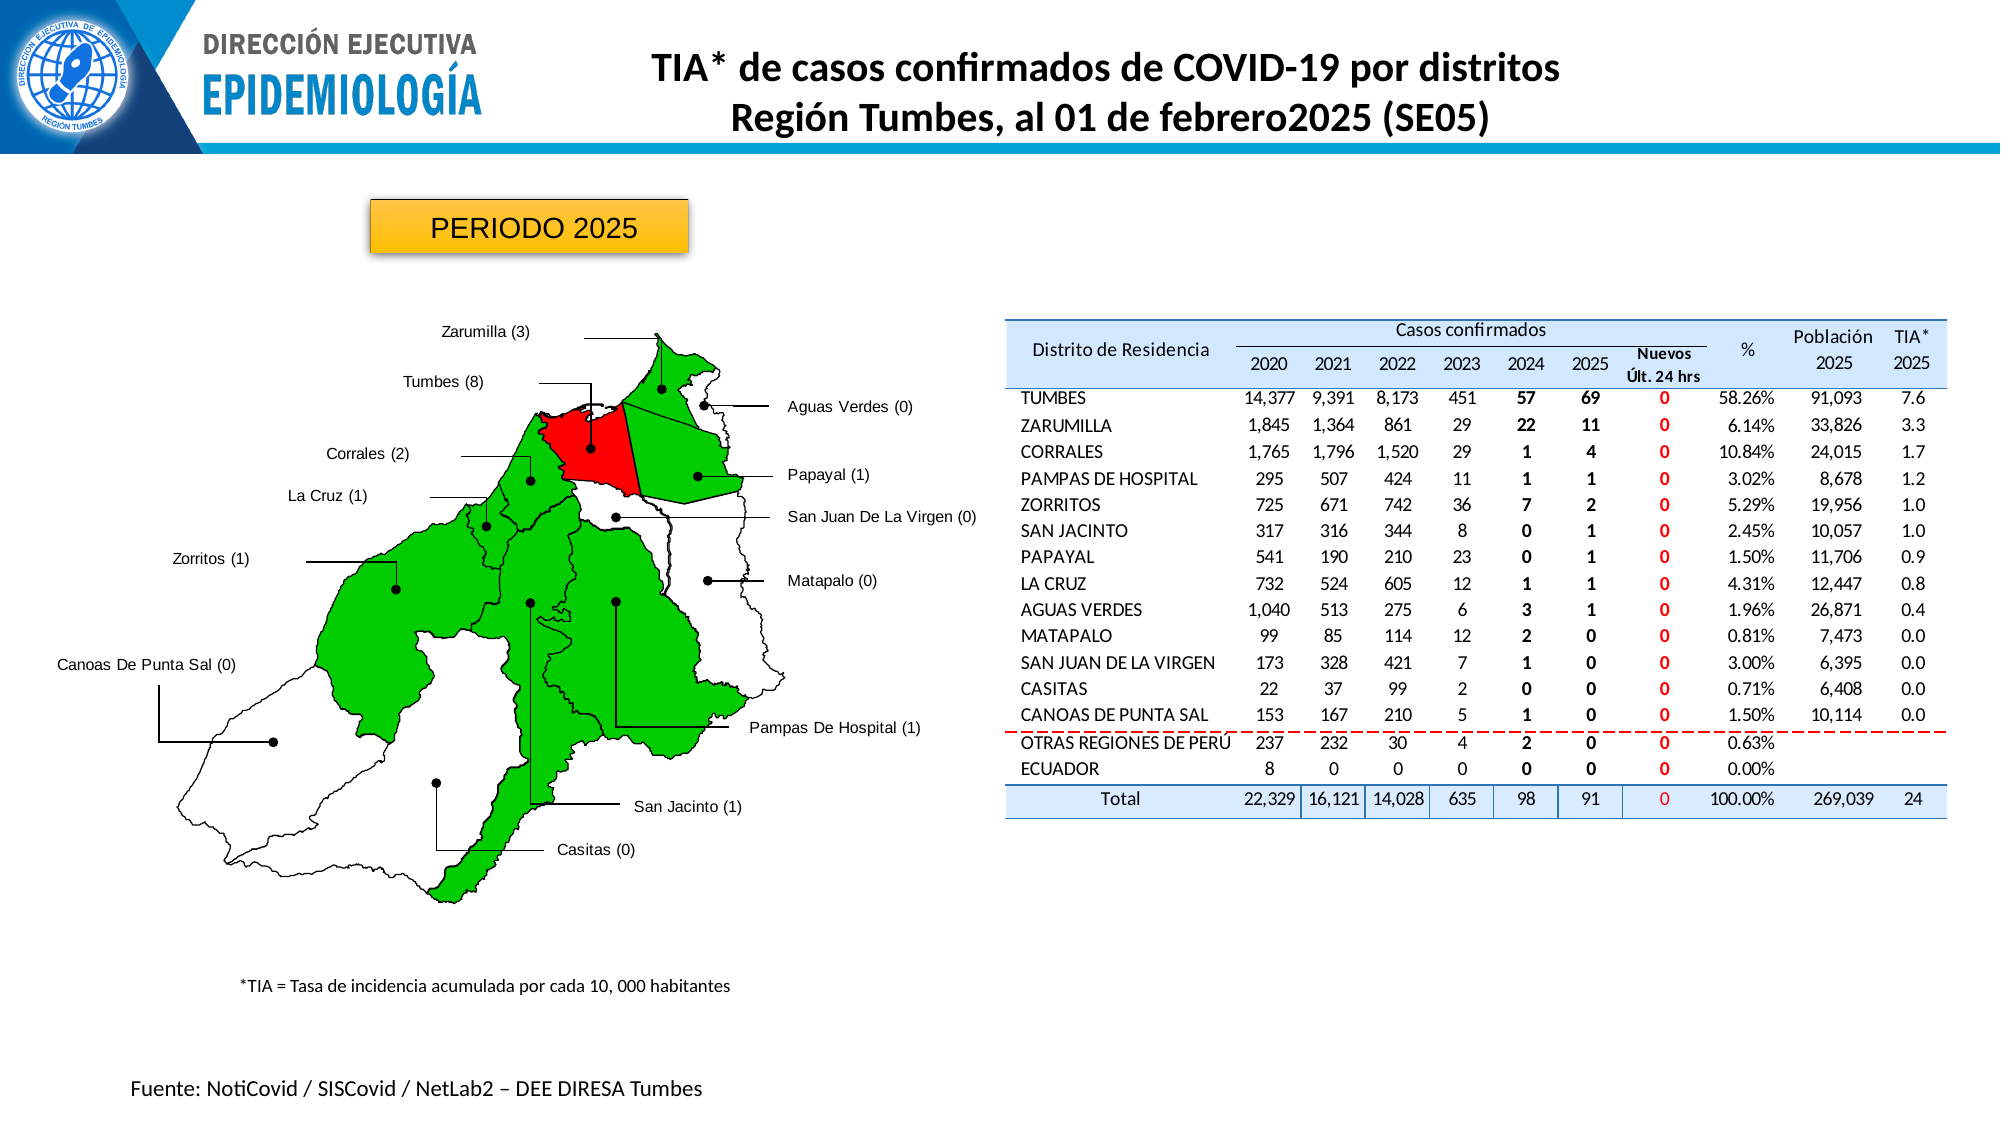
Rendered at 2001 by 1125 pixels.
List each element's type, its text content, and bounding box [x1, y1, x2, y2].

picture [1005, 319, 1949, 820]
text_box TIA* de casos confirmados de COVID-19 por distritos Región Tumbes, al 01 de febrero2025 (SE05) [512, 32, 1710, 148]
text_box PERIODO 2025 [395, 202, 673, 253]
picture [0, 0, 512, 154]
text_box [370, 199, 689, 253]
text_box Fuente: NotiCovid / SISCovid / NetLab2 – DEE DIRESA Tumbes [115, 1066, 719, 1109]
picture [14, 298, 982, 905]
text_box *TIA = Tasa de incidencia acumulada por cada 10, 000 habitantes [223, 966, 773, 1004]
text_box [0, 142, 2000, 155]
